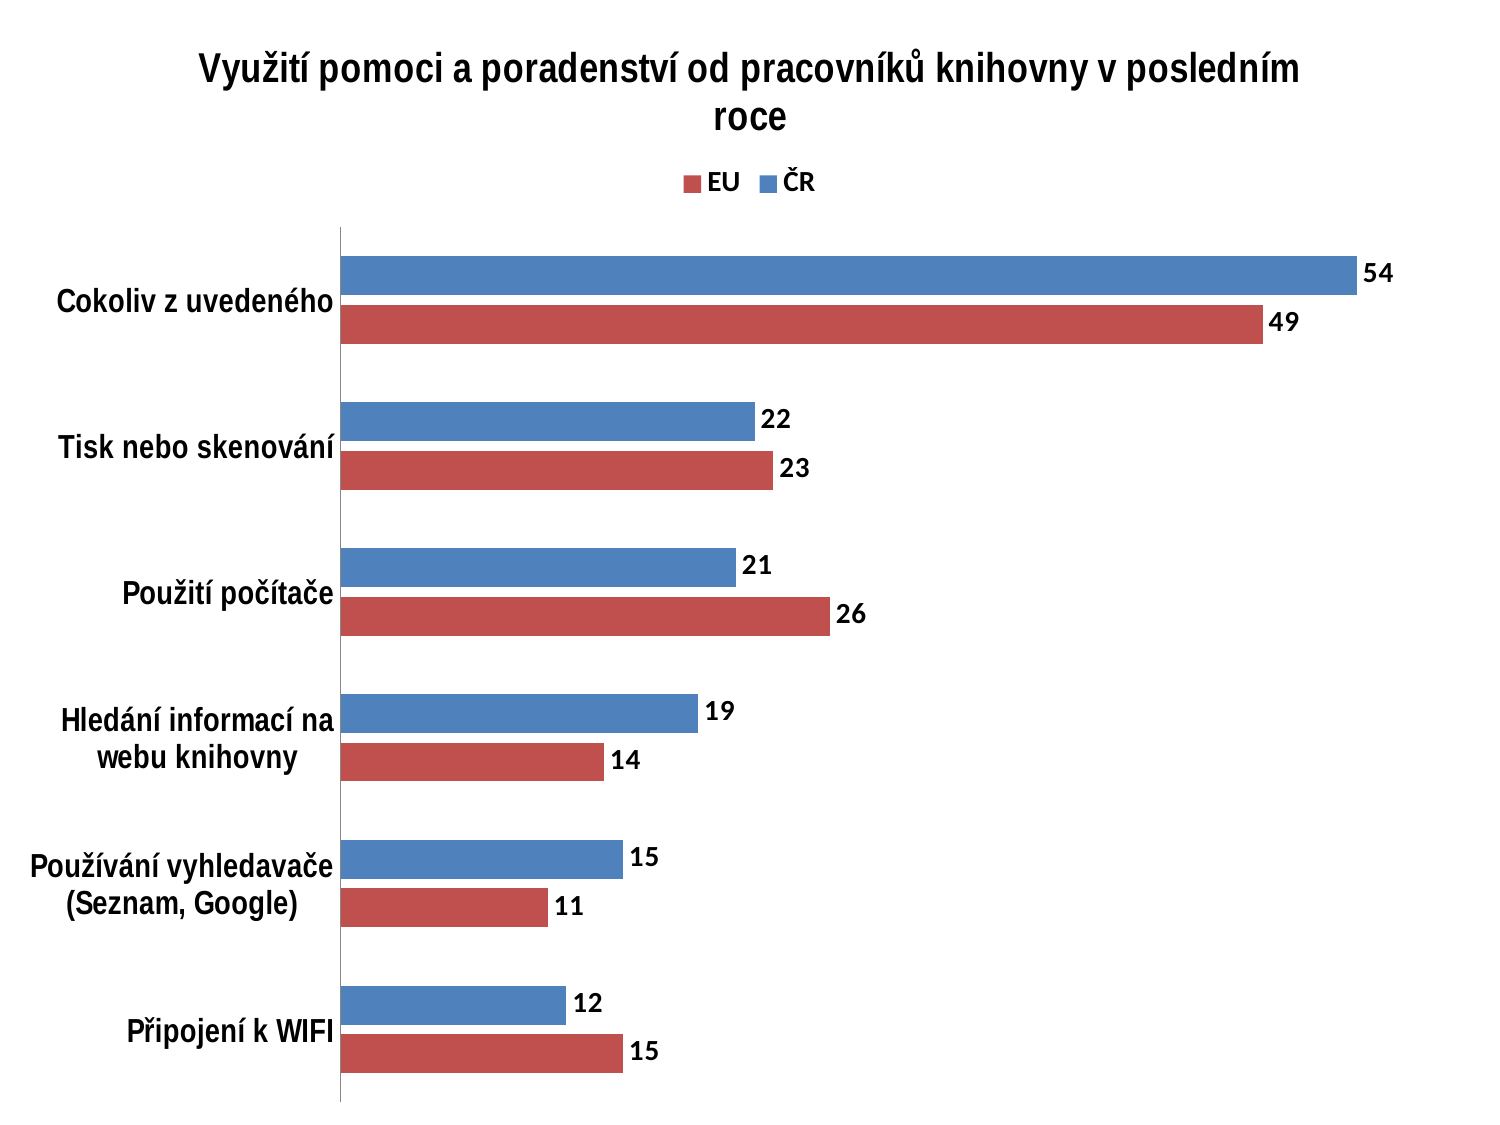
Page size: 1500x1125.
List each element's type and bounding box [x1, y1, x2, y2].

chart [0, 0, 1500, 1125]
